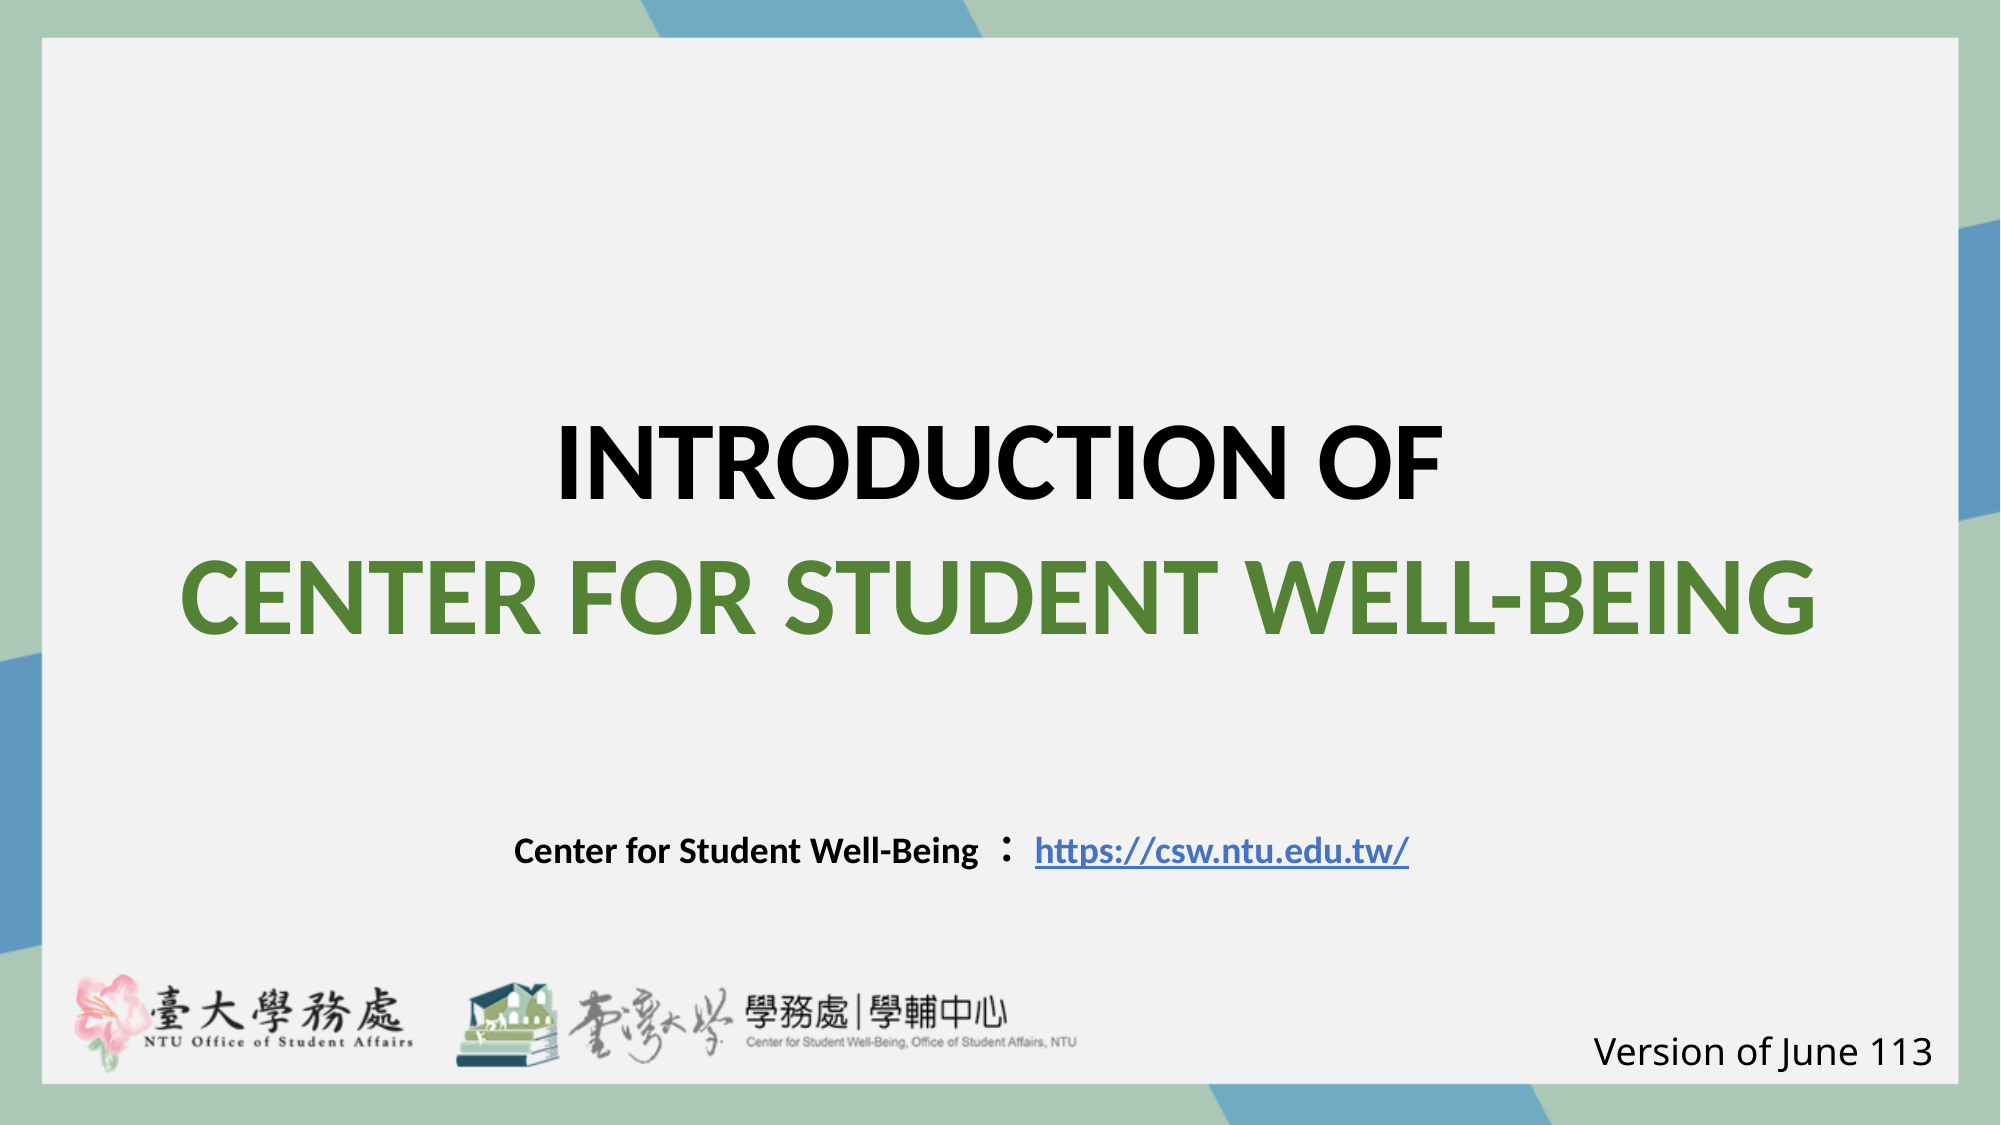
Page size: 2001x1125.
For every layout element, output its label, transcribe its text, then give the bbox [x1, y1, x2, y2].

text_box INTRODUCTION OF CENTER FOR STUDENT WELL-BEING [144, 379, 1856, 665]
picture [0, 0, 2001, 1125]
text_box Version of June 113 [1579, 1020, 1956, 1081]
text_box Center for Student Well-Being：https://csw.ntu.edu.tw/ [499, 818, 1501, 879]
